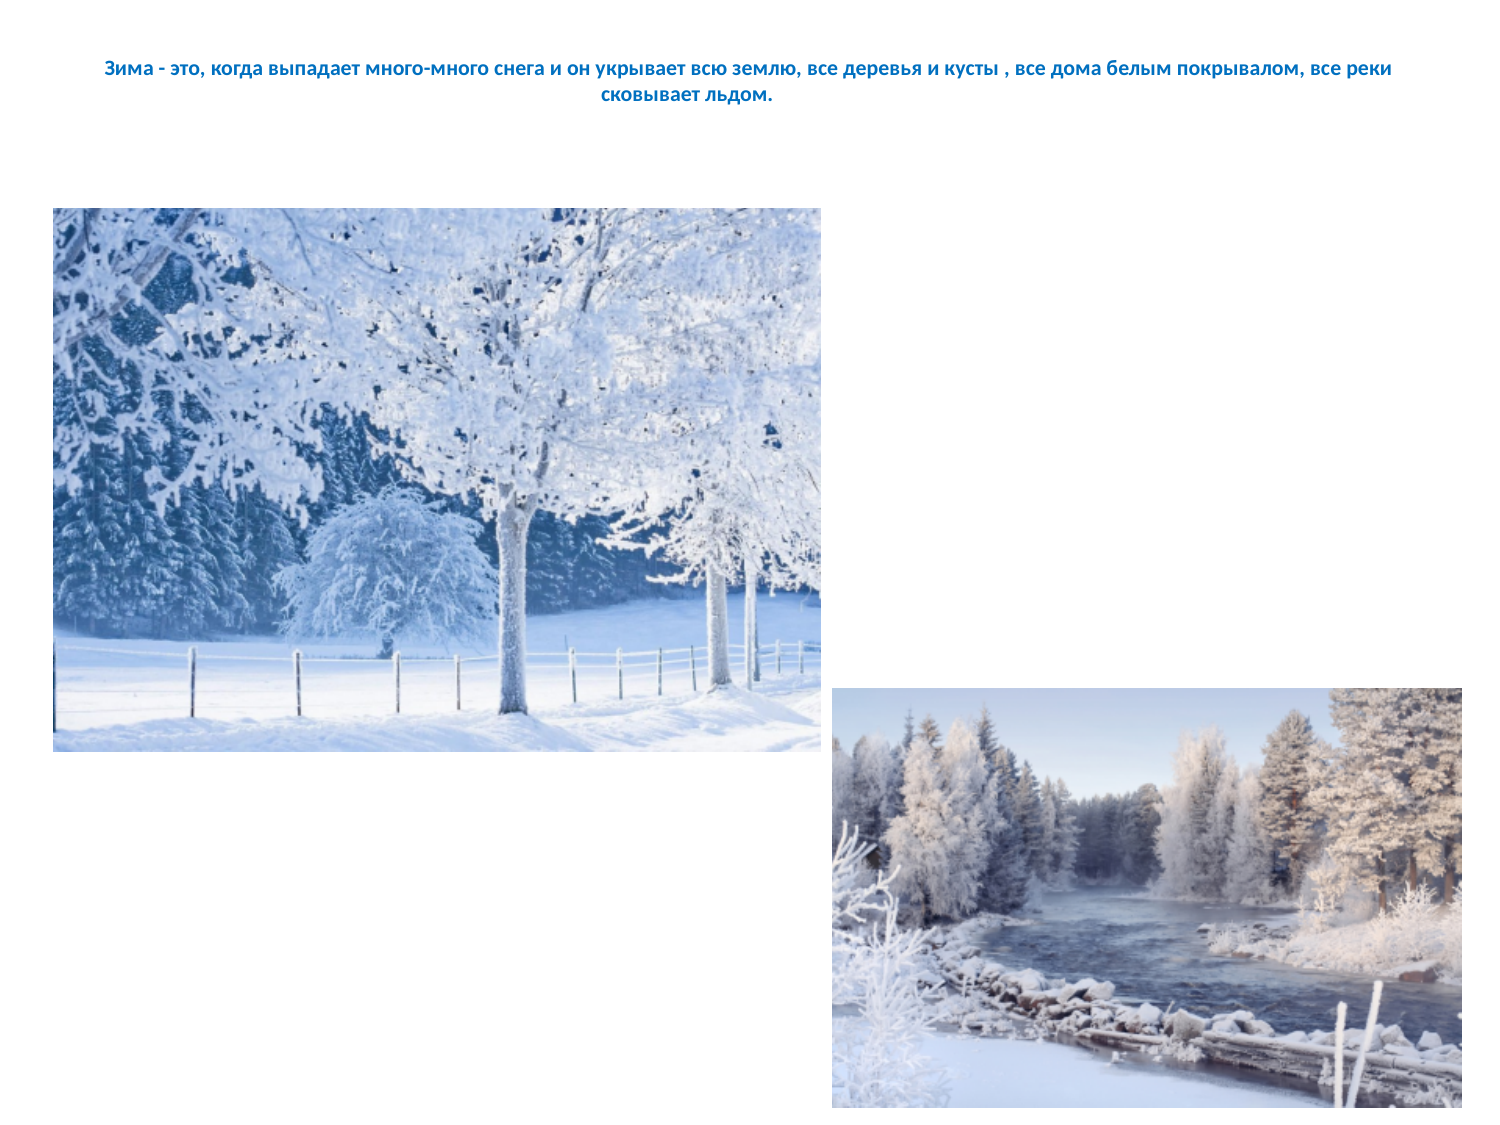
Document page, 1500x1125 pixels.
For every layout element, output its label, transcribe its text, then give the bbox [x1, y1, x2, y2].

title Зима - это, когда выпадает много-много снега и он укрывает всю землю, все деревья и кусты , все дома белым покрывалом, все реки сковывает льдом. [75, 45, 1425, 114]
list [52, 207, 821, 752]
picture [832, 688, 1462, 1108]
